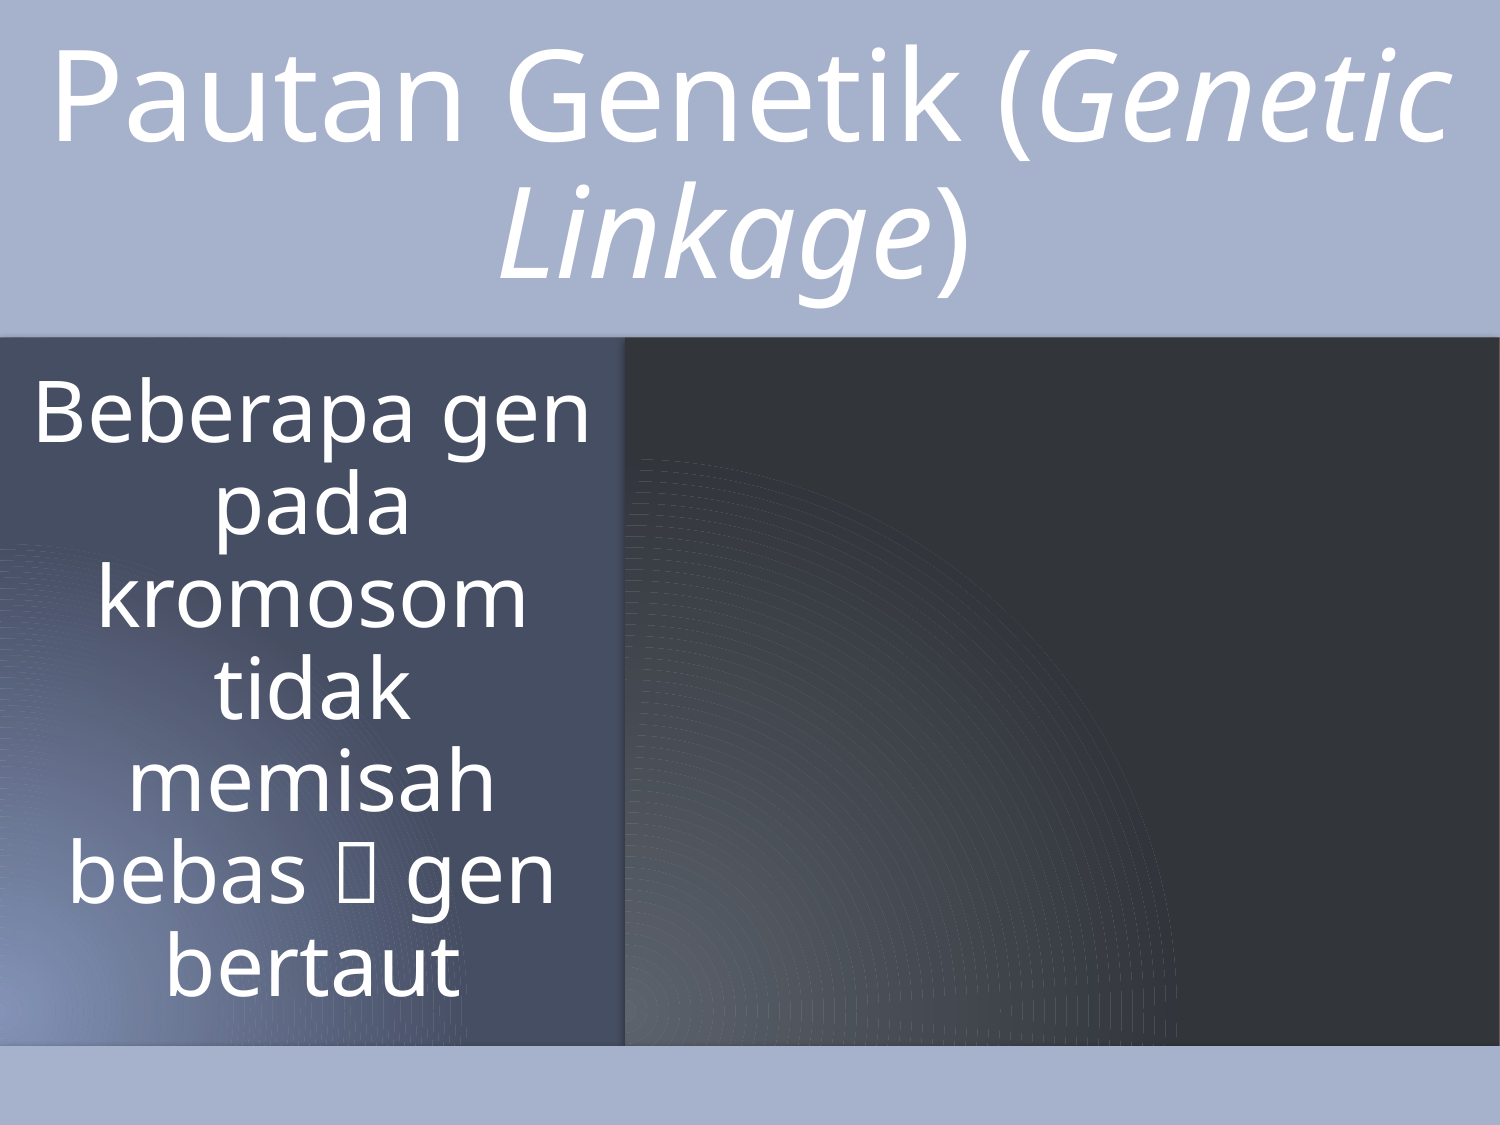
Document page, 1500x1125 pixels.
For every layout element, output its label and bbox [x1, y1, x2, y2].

text_box [0, 0, 1500, 1125]
